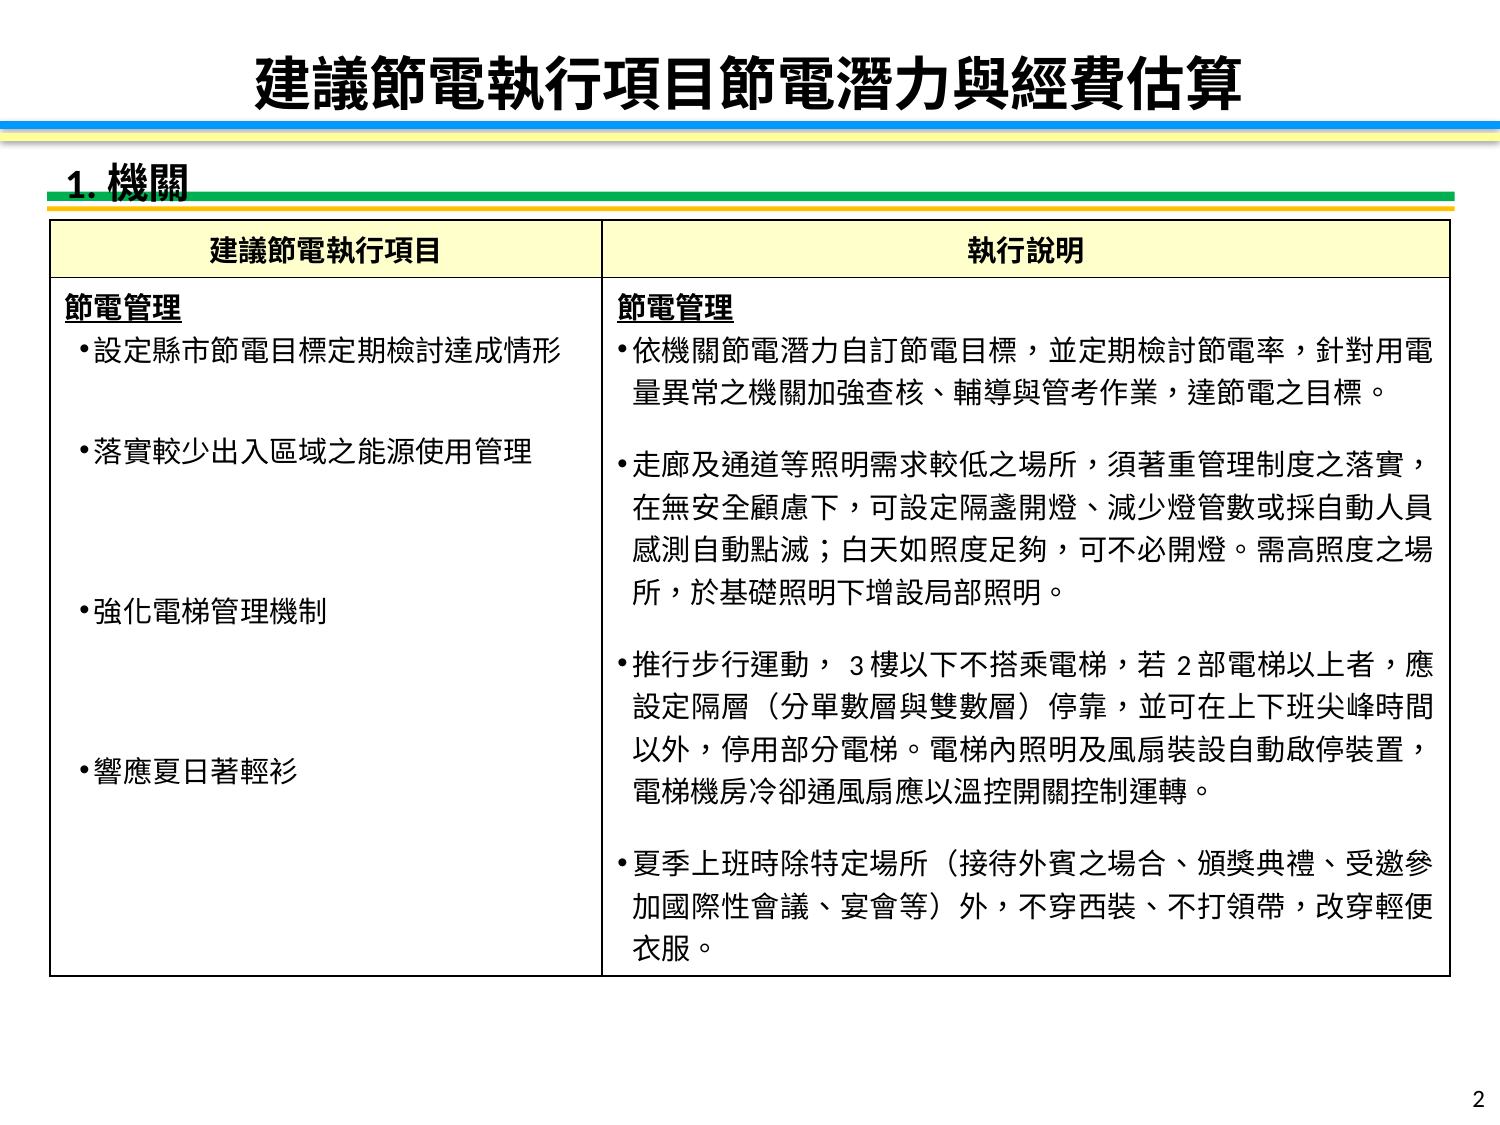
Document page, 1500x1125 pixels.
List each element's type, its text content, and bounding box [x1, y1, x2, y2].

text_box 2 [1426, 1067, 1500, 1125]
text_box 建議節電執行項目節電潛力與經費估算 [0, 31, 1500, 120]
table_header 執行說明 [603, 221, 1449, 277]
table_cell 節電管理 設定縣市節電目標定期檢討達成情形 落實較少出入區域之能源使用管理 強化電梯管理機制 響應夏日著輕衫 [51, 278, 601, 975]
text_box 1.機關 [49, 149, 1451, 219]
table_cell 節電管理 依機關節電潛力自訂節電目標，並定期檢討節電率，針對用電量異常之機關加強查核、輔導與管考作業，達節電之目標。 走廊及通道等照明需求較低之場所，須著重管理制度之落實，在無安全顧慮下，可設定隔盞開燈、減少燈管數或採自動人員感測自動點滅；白天如照度足夠，可不必開燈。需高照度之場所，於基礎照明下增設局部照明。 推行步行運動，3樓以下不搭乘電梯，若2部電梯以上者，應設定隔層（分單數層與雙數層）停靠，並可在上下班尖峰時間以外，停用部分電梯。電梯內照明及風扇裝設自動啟停裝置，電梯機房冷卻通風扇應以溫控開關控制運轉。 夏季上班時除特定場所（接待外賓之場合、頒獎典禮、受邀參加國際性會議、宴會等）外，不穿西裝、不打領帶，改穿輕便衣服。 [603, 278, 1449, 975]
table_header 建議節電執行項目 [51, 221, 601, 277]
